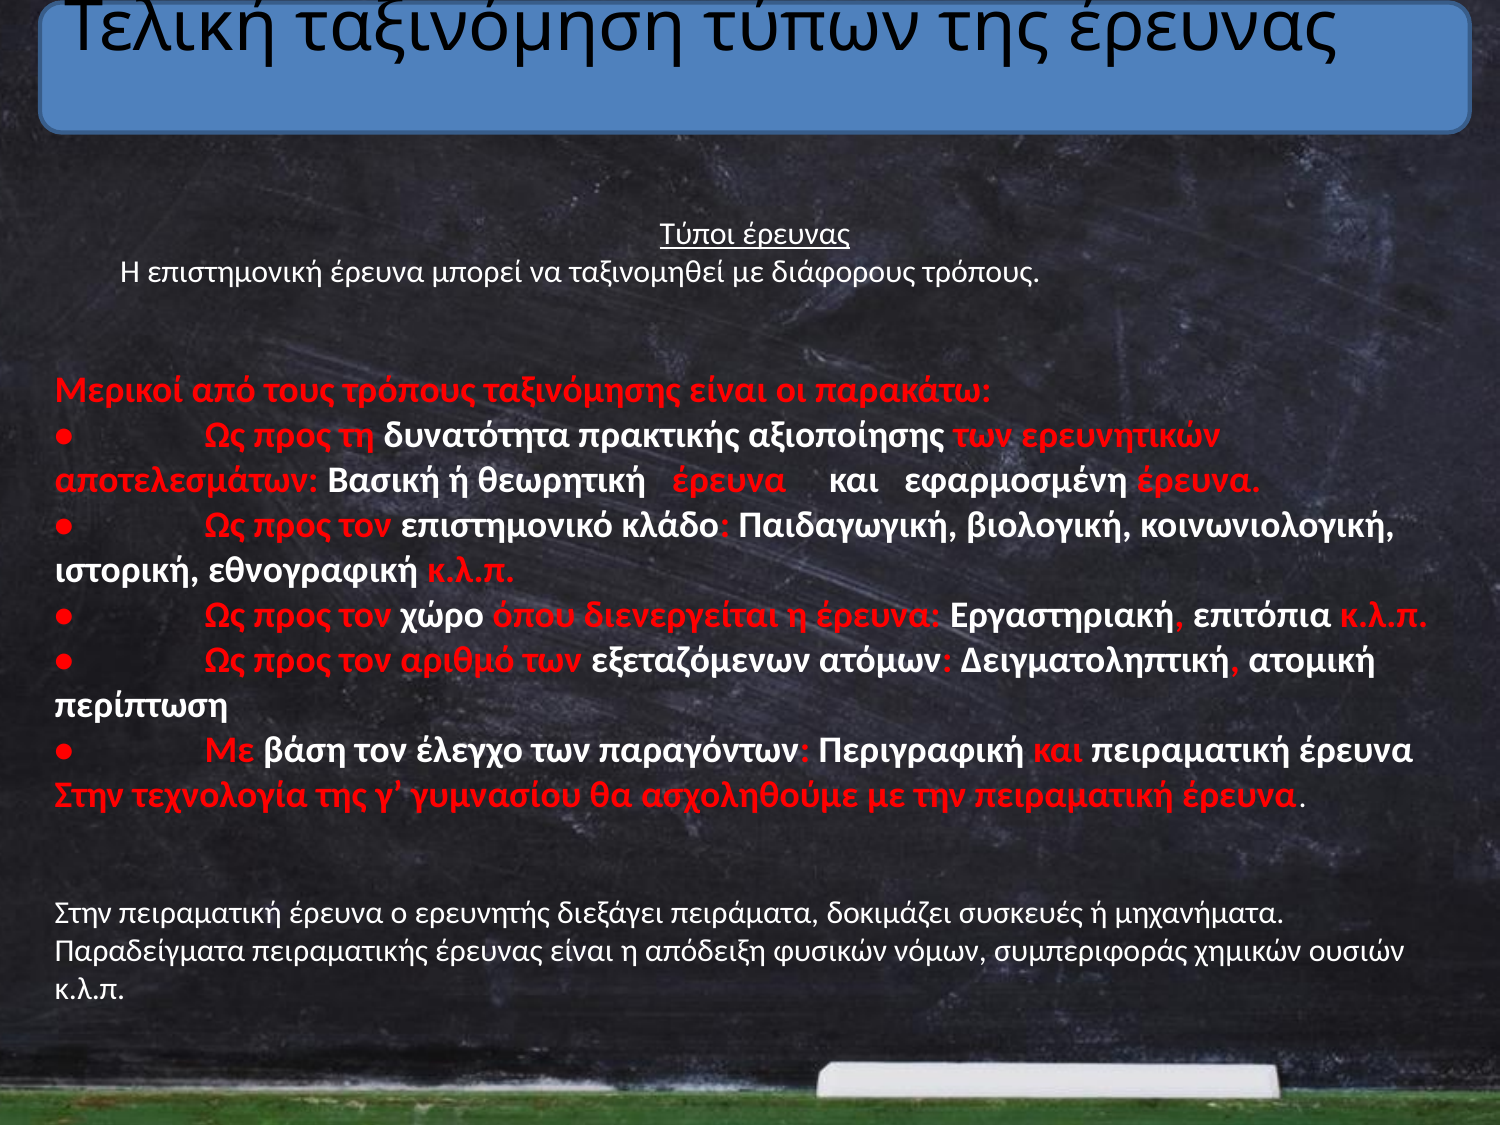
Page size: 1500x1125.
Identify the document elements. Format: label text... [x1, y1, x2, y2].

text_box Τύποι έρευνας Η επιστημονική έρευνα μπορεί να ταξινομηθεί με διάφορους τρόπους. Μερικοί από τους τρόπους ταξινόμησης είναι οι παρακάτω: • Ως προς τη δυνατότητα πρακτικής αξιοποίησης των ερευνητικών αποτελεσμάτων: Βασική ή θεωρητική έρευνα και εφαρμοσμένη έρευνα. • Ως προς τον επιστημονικό κλάδο: Παιδαγωγική, βιολογική, κοινωνιολογική, ιστορική, εθνογραφική κ.λ.π. • Ως προς τον χώρο όπου διενεργείται η έρευνα: Εργαστηριακή, επιτόπια κ.λ.π. • Ως προς τον αριθμό των εξεταζόμενων ατόμων: Δειγματοληπτική, ατομική περίπτωση • Με βάση τον έλεγχο των παραγόντων: Περιγραφική και πειραματική έρευνα Στην τεχνολογία της γ’ γυμνασίου θα ασχοληθούμε με την πειραματική έρευνα. Στην πειραματική έρευνα ο ερευνητής διεξάγει πειράματα, δοκιμάζει συσκευές ή μηχανήματα. Παραδείγματα πειραματικής έρευνας είναι η απόδειξη φυσικών νόμων, συμπεριφοράς χημικών ουσιών κ.λ.π. [39, 205, 1470, 1013]
picture [0, 0, 1500, 1125]
text_box Τελική ταξινόμηση τύπων της έρευνας [39, 2, 1470, 133]
text_box [0, 100, 1470, 937]
text_box [1050, 1036, 1470, 1102]
